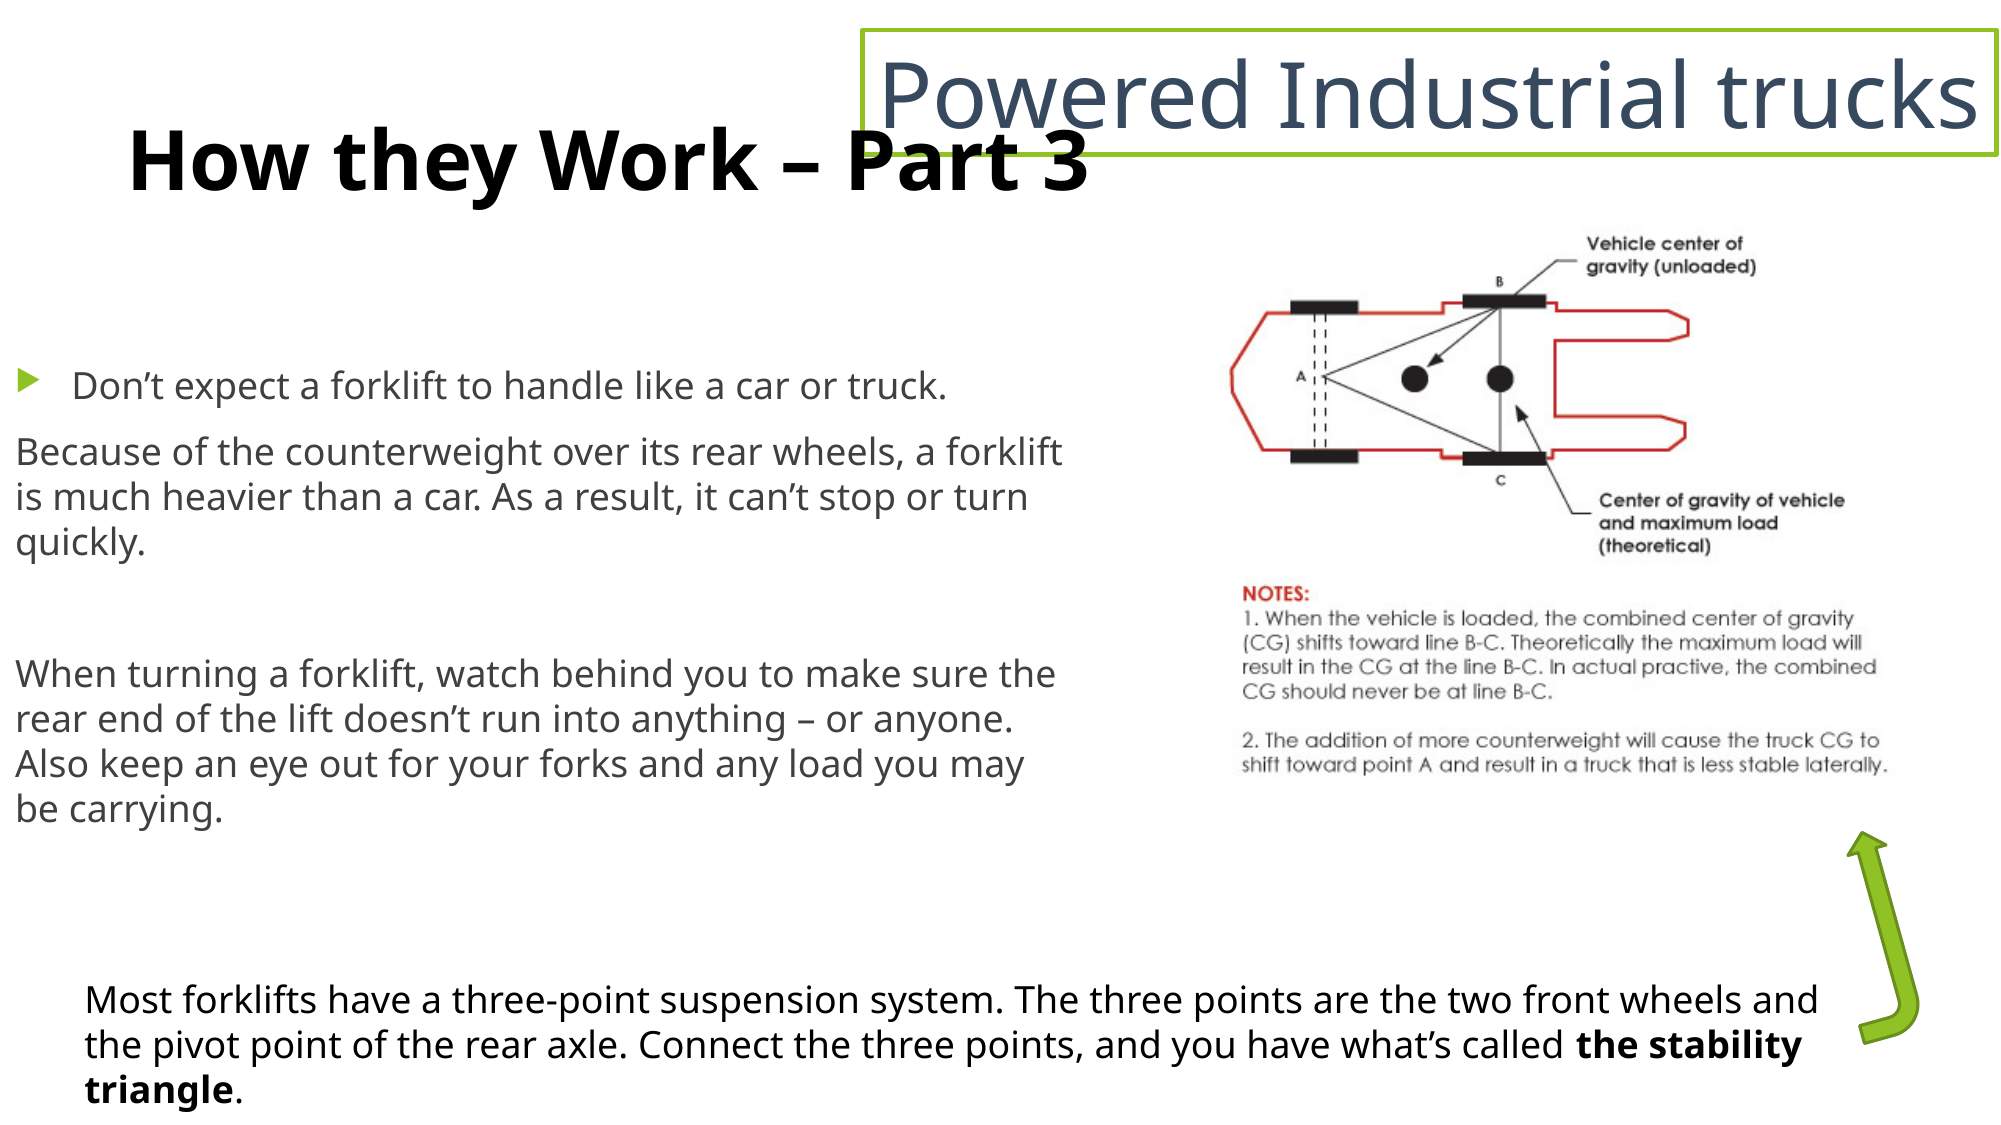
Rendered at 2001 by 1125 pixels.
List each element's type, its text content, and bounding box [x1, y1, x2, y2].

text_box Powered Industrial trucks [862, 29, 1997, 155]
list Don’t expect a forklift to handle like a car or truck. Because of the counterweight over its rear wheels, a forklift is much heavier than a car. As a result, it can’t stop or turn quickly. When turning a forklift, watch behind you to make sure the rear end of the lift doesn’t run into anything – or anyone. Also keep an eye out for your forks and any load you may be carrying. [0, 354, 1085, 875]
picture [1181, 188, 1964, 815]
text_box Most forklifts have a three-point suspension system. The three points are the two front wheels and the pivot point of the rear axle. Connect the three points, and you have what’s called the stability triangle. [69, 968, 1872, 1119]
title How they Work – Part 3 [111, 99, 1522, 317]
text_box [1846, 831, 1920, 1043]
